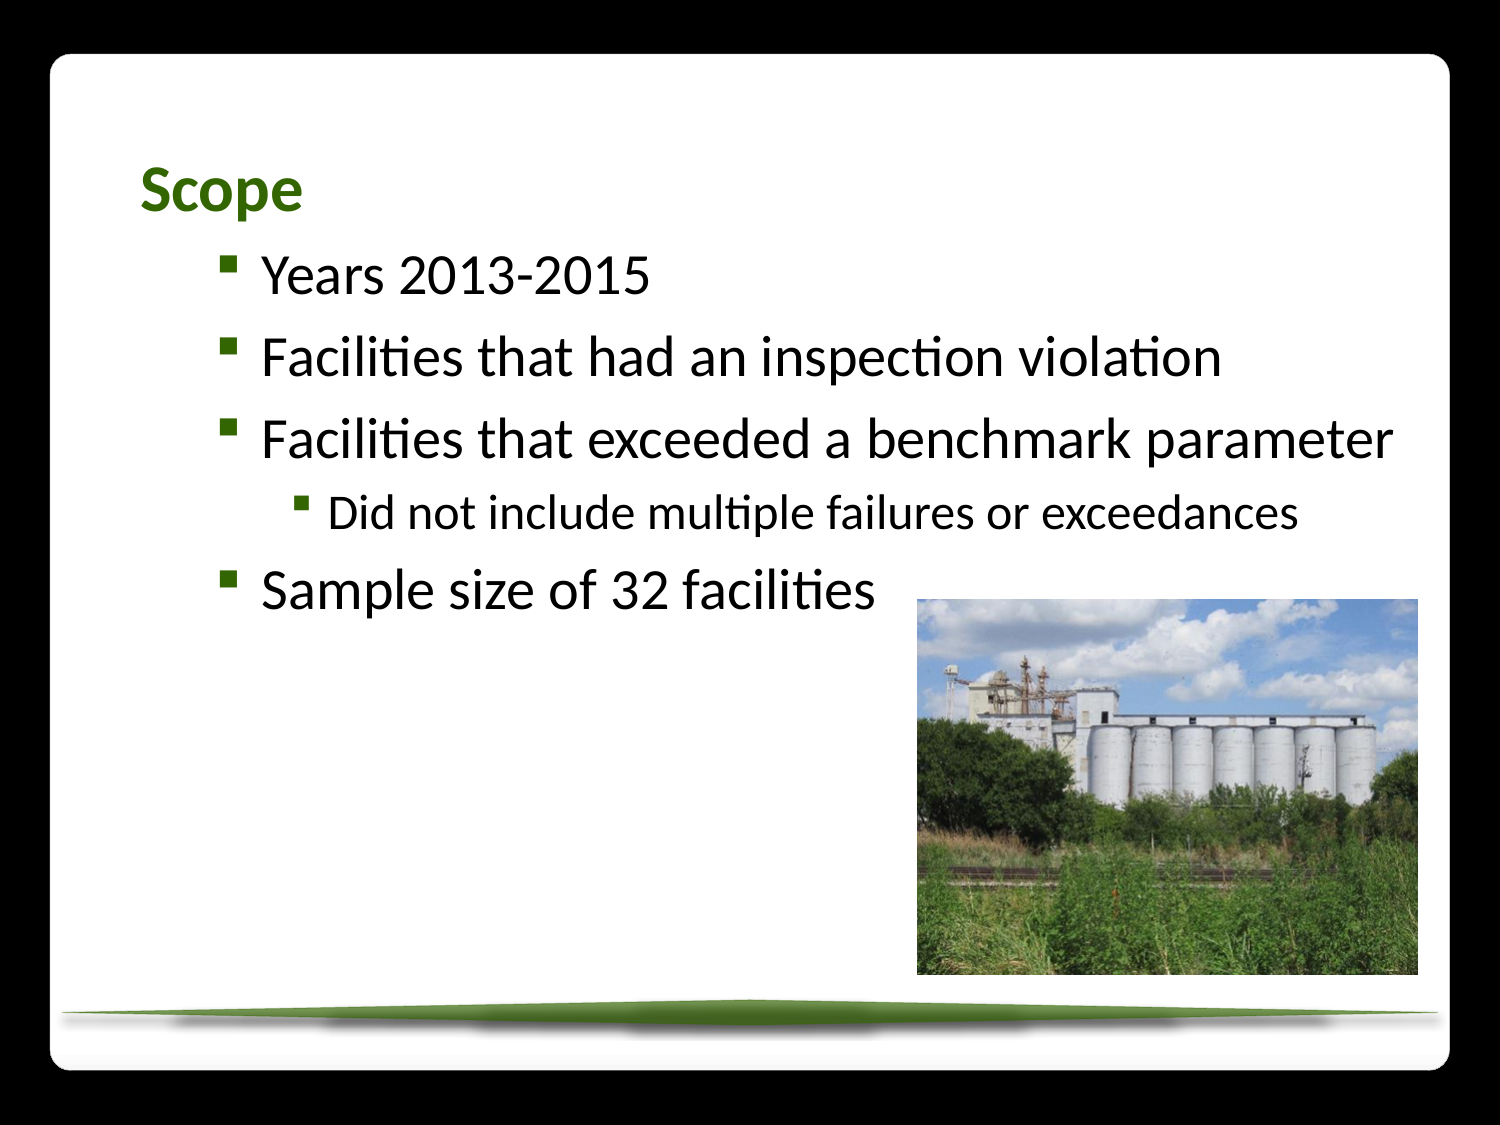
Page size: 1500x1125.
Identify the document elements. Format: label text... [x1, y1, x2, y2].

text_box Scope Years 2013-2015 Facilities that had an inspection violation Facilities that exceeded a benchmark parameter Did not include multiple failures or exceedances Sample size of 32 facilities [124, 137, 1413, 925]
text_box [58, 996, 1441, 1029]
picture [917, 599, 1418, 975]
